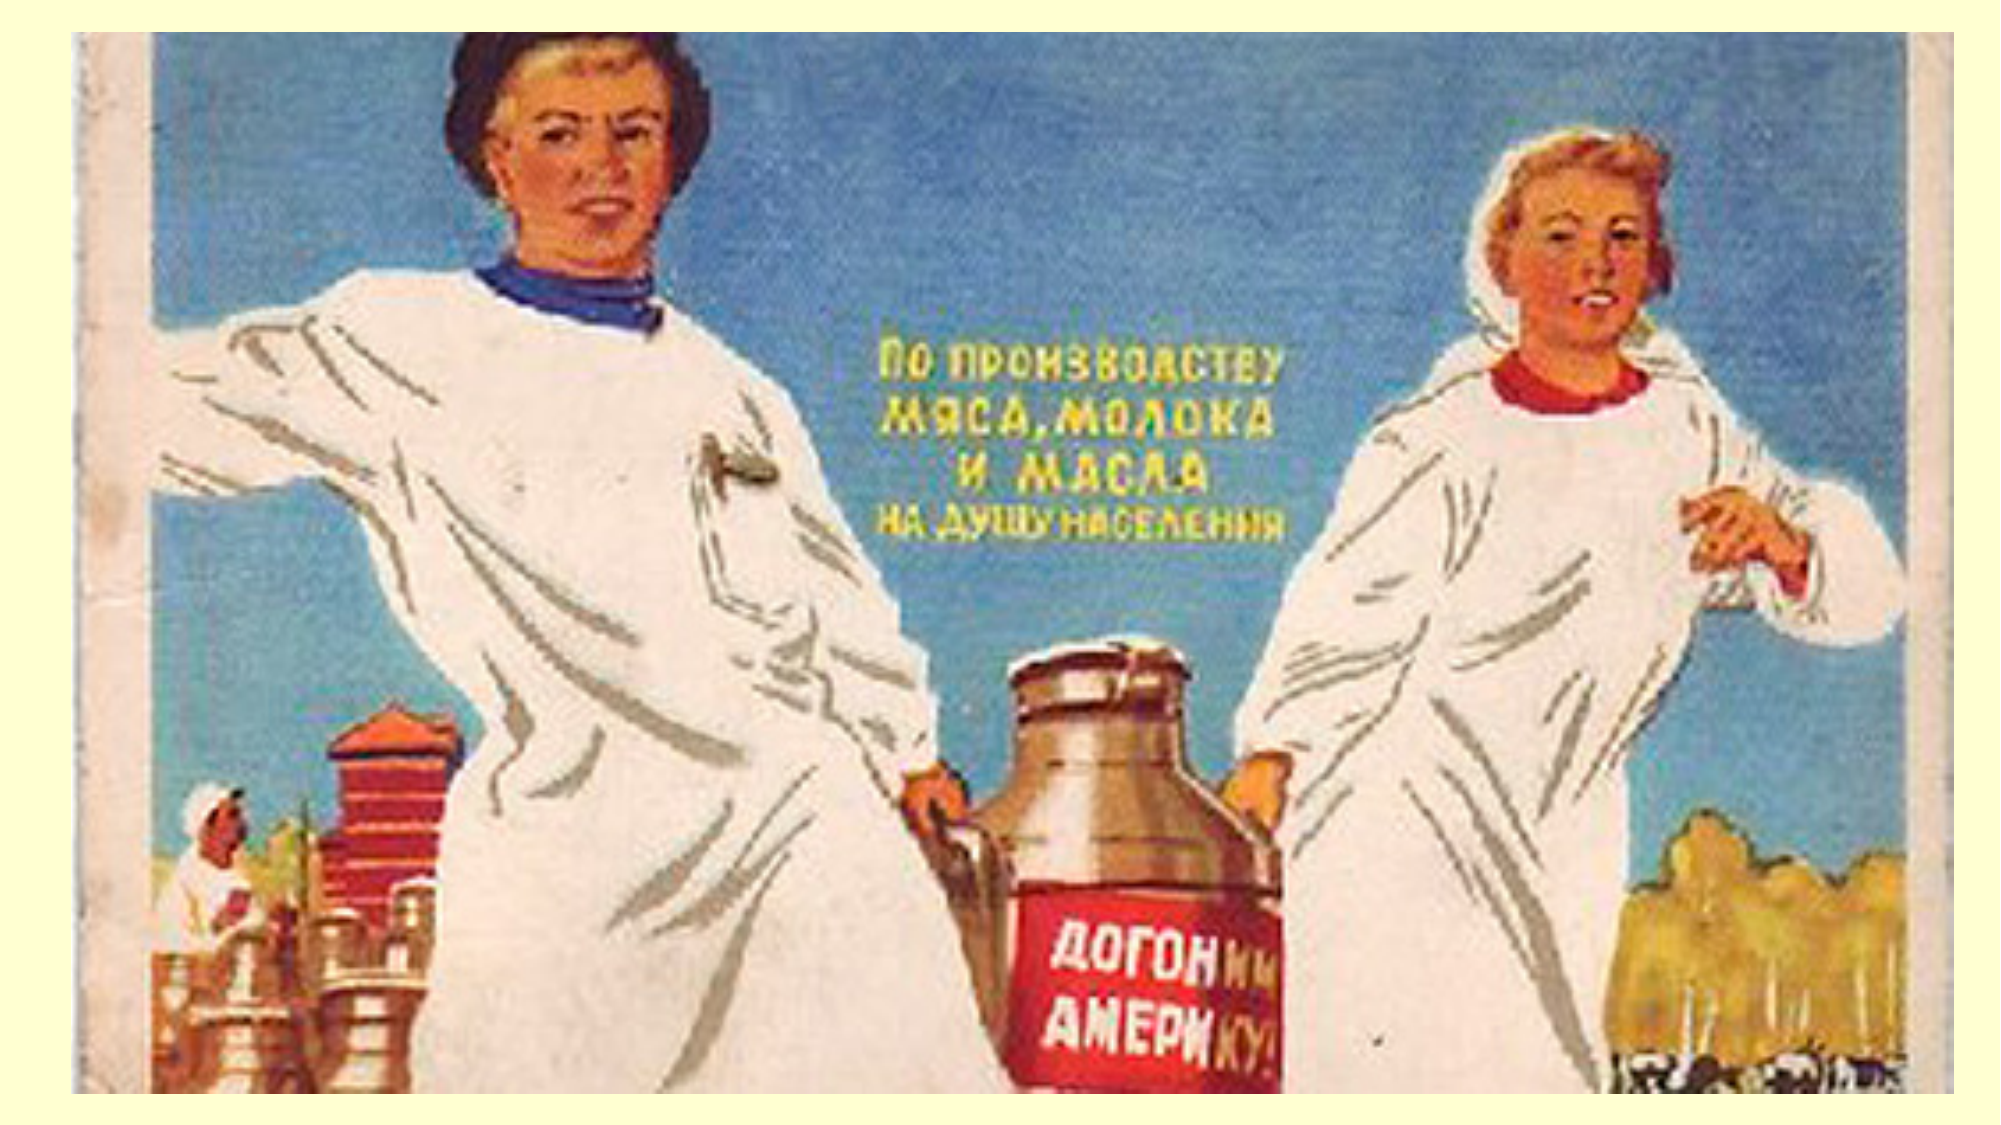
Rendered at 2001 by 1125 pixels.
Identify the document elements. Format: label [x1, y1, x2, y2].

picture [71, 32, 1954, 1094]
